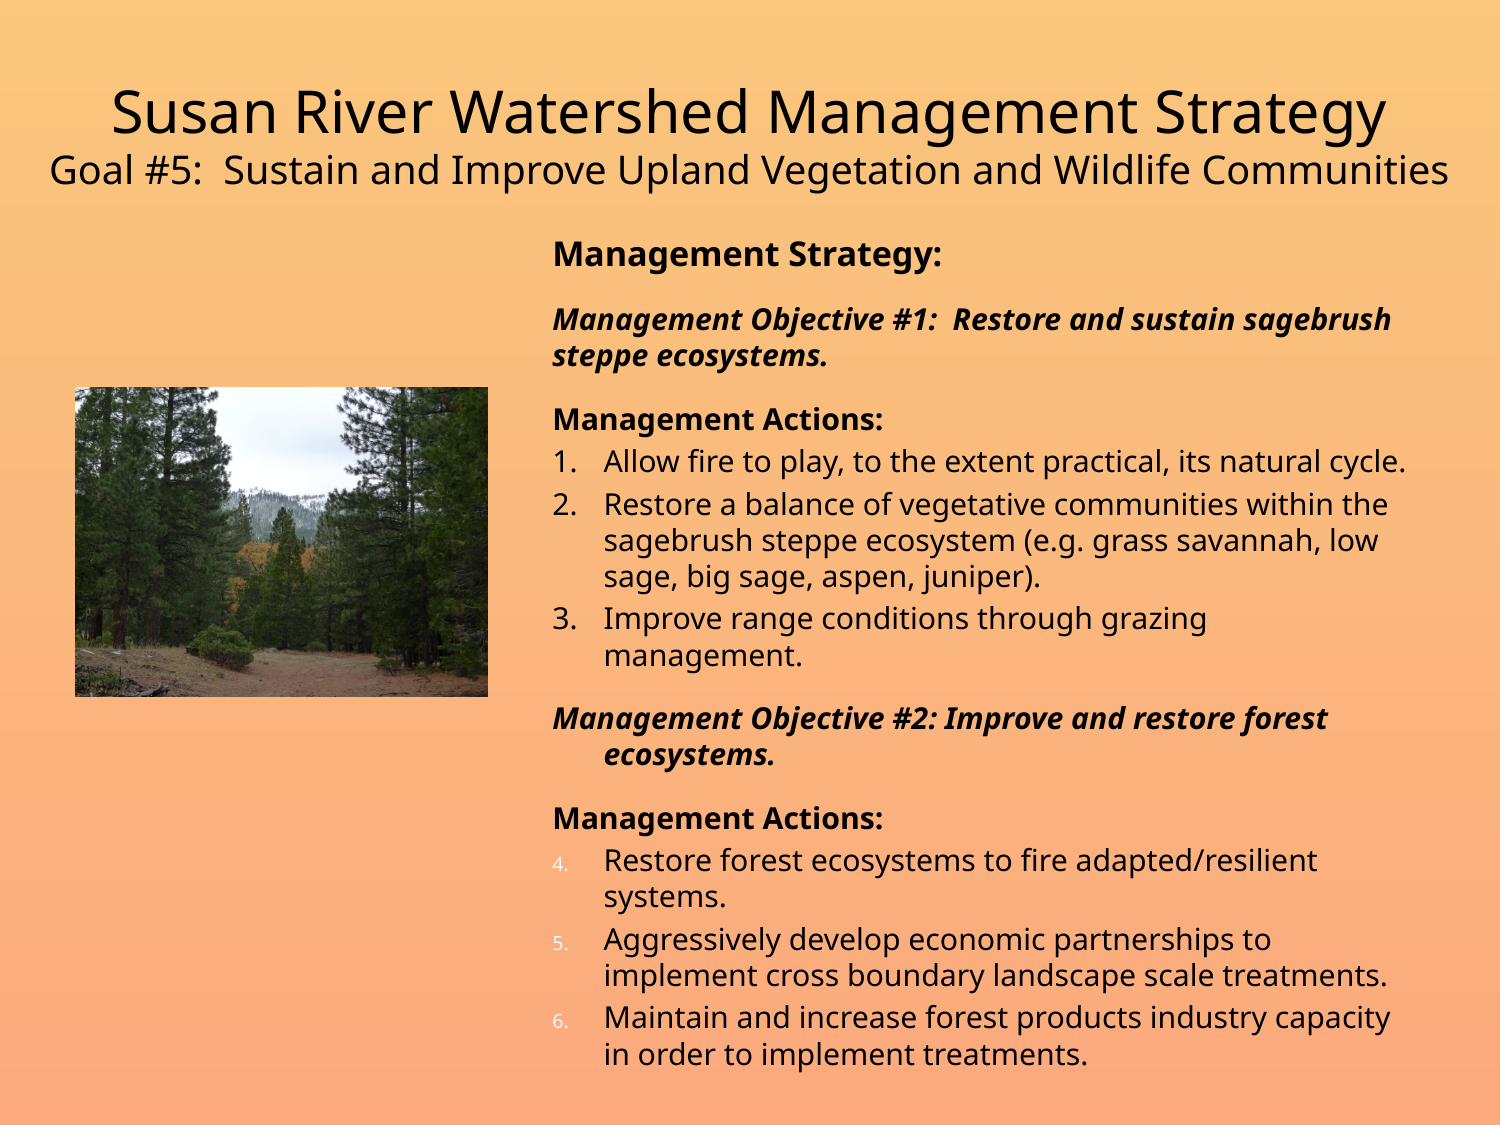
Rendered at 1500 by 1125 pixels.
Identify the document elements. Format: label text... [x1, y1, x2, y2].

list Management Strategy: Management Objective #1: Restore and sustain sagebrush steppe ecosystems. Management Actions: Allow fire to play, to the extent practical, its natural cycle. Restore a balance of vegetative communities within the sagebrush steppe ecosystem (e.g. grass savannah, low sage, big sage, aspen, juniper). Improve range conditions through grazing management. Management Objective #2: Improve and restore forest ecosystems. Management Actions: Restore forest ecosystems to fire adapted/resilient systems. Aggressively develop economic partnerships to implement cross boundary landscape scale treatments. Maintain and increase forest products industry capacity in order to implement treatments. [537, 224, 1425, 1088]
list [74, 387, 488, 698]
title Susan River Watershed Management Strategy Goal #5: Sustain and Improve Upland Vegetation and Wildlife Communities [0, 44, 1500, 200]
